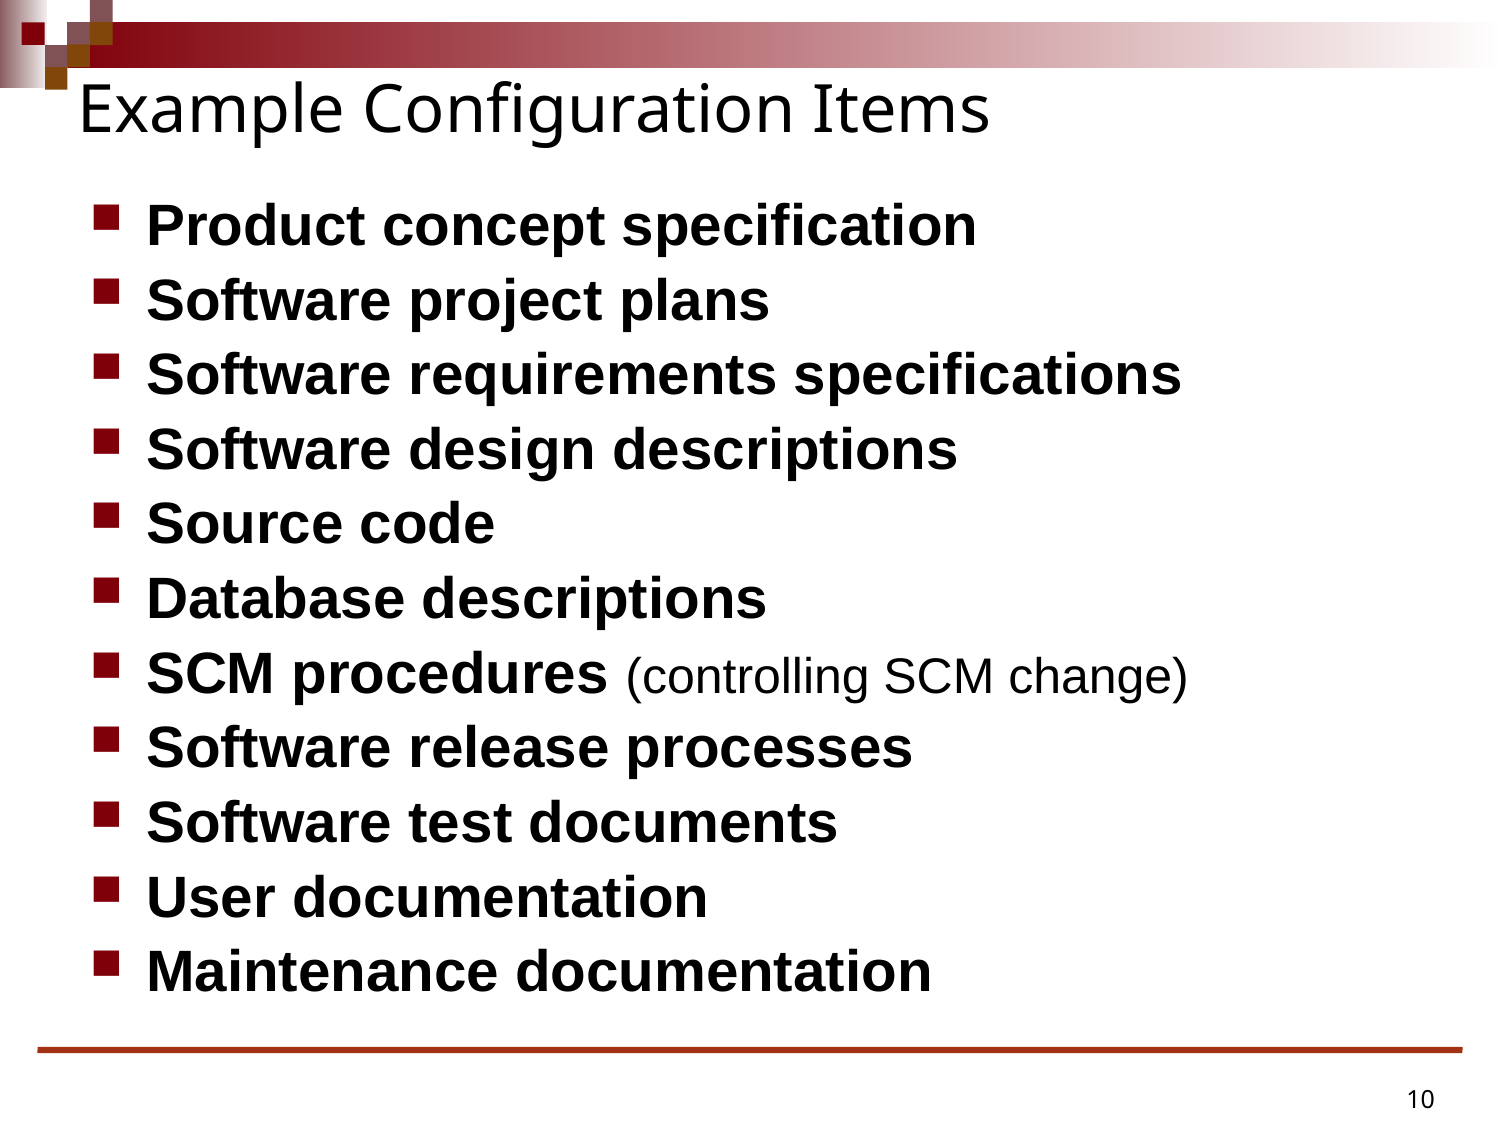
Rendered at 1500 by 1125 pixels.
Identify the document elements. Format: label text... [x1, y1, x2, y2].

title Example Configuration Items [62, 49, 1338, 163]
list Product concept specification Software project plans Software requirements specifications Software design descriptions Source code Database descriptions SCM procedures (controlling SCM change) Software release processes Software test documents User documentation Maintenance documentation [74, 187, 1301, 963]
